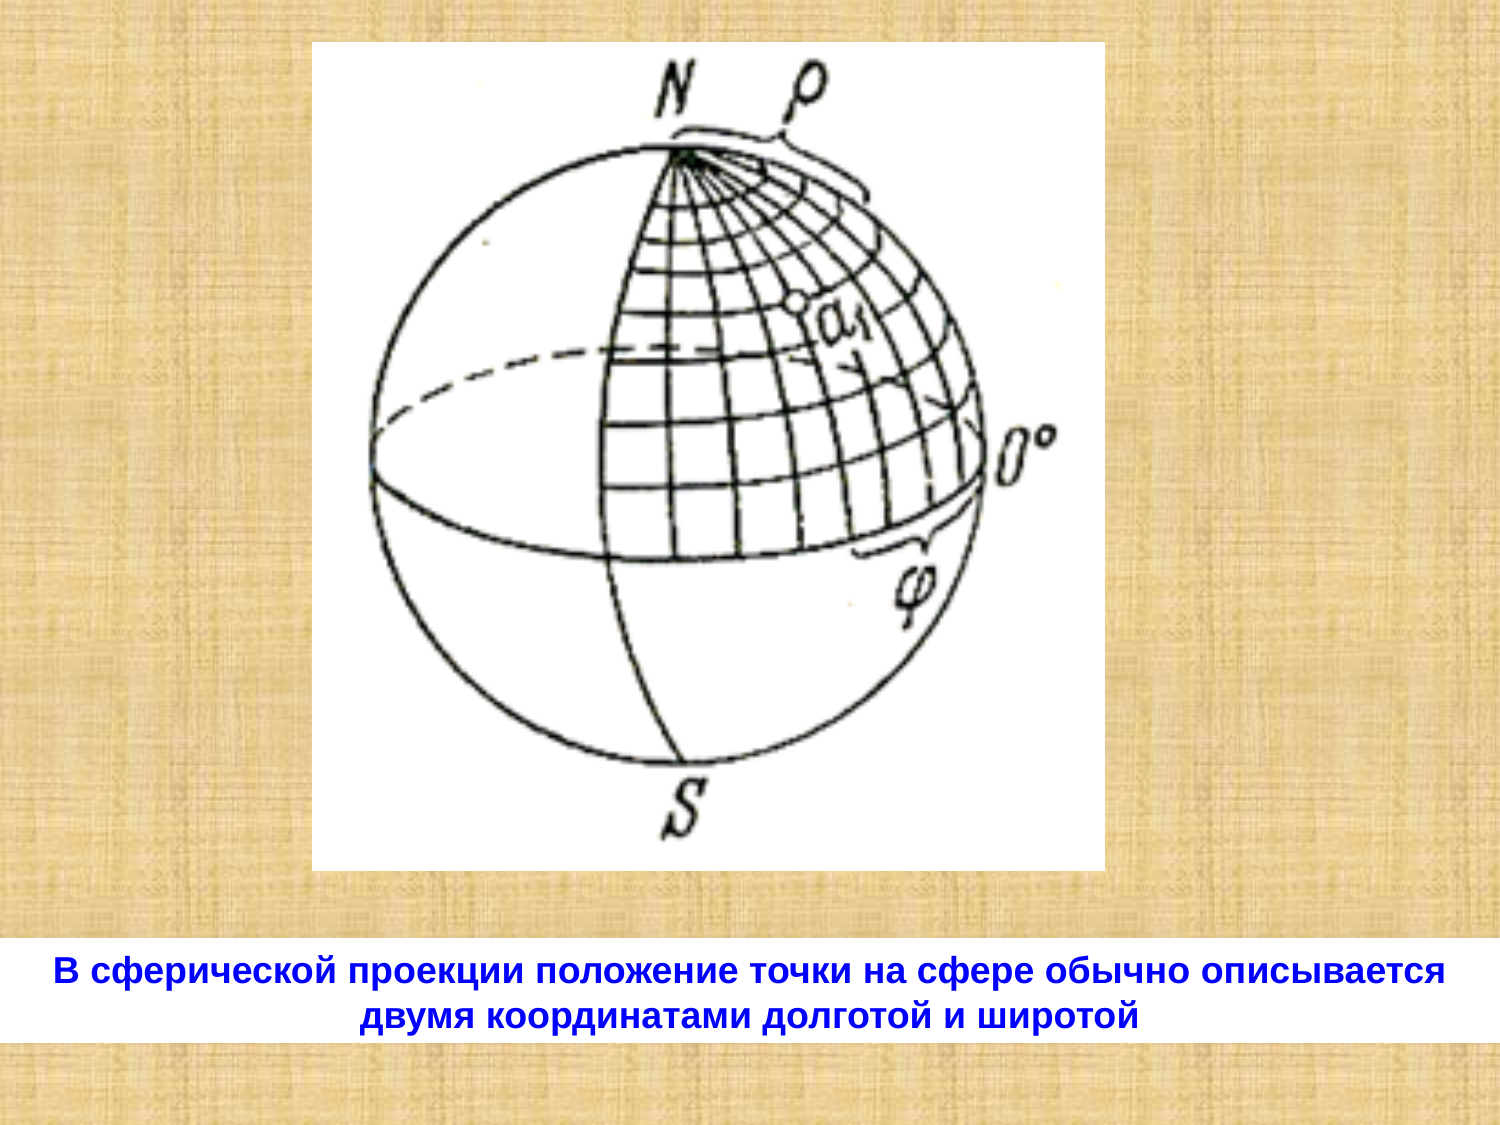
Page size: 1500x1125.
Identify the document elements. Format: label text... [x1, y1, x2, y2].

picture [0, 1043, 1500, 1125]
picture [0, 0, 1500, 938]
text_box В сферической проекции положение точки на сфере обычно описывается двумя координатами долготой и широтой [0, 938, 1500, 1043]
